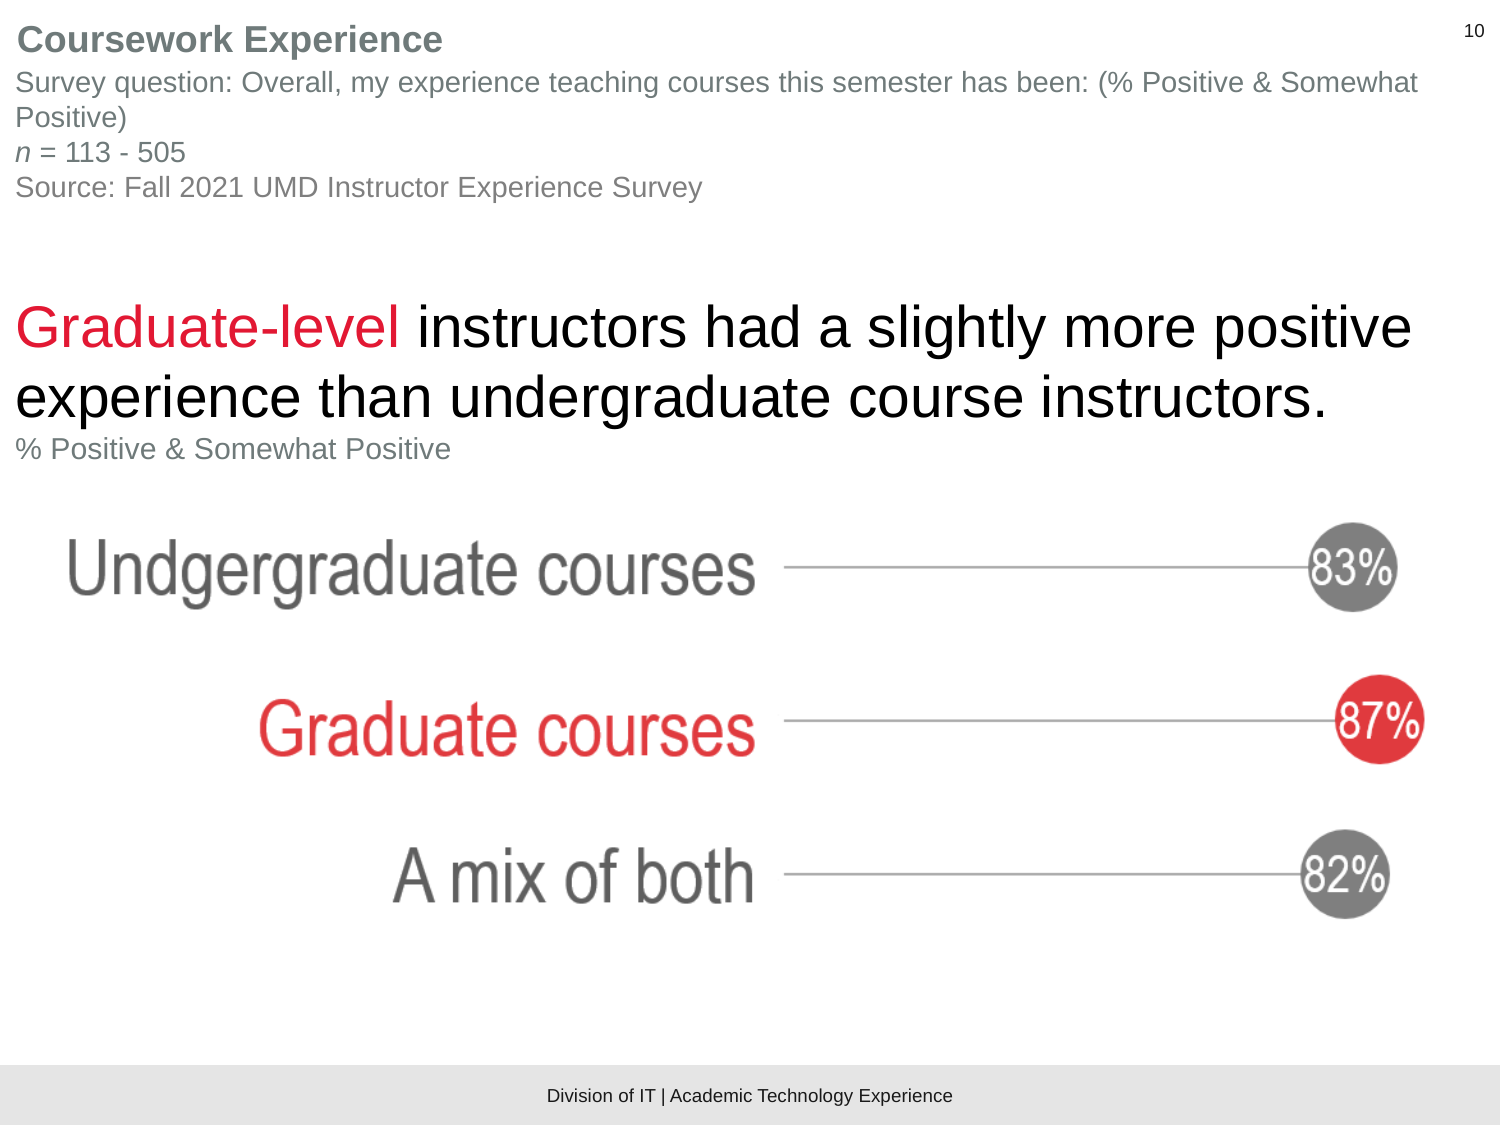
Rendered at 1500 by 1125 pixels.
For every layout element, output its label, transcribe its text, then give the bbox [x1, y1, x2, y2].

title Graduate-level instructors had a slightly more positive experience than undergraduate course instructors. % Positive & Somewhat Positive [0, 269, 1440, 544]
text_box Coursework Experience [1, 0, 1352, 75]
picture [52, 505, 1454, 969]
text_box Survey question: Overall, my experience teaching courses this semester has been: (% Positive & Somewhat Positive) n = 113 - 505 Source: Fall 2021 UMD Instructor Experience Survey [0, 56, 1473, 212]
